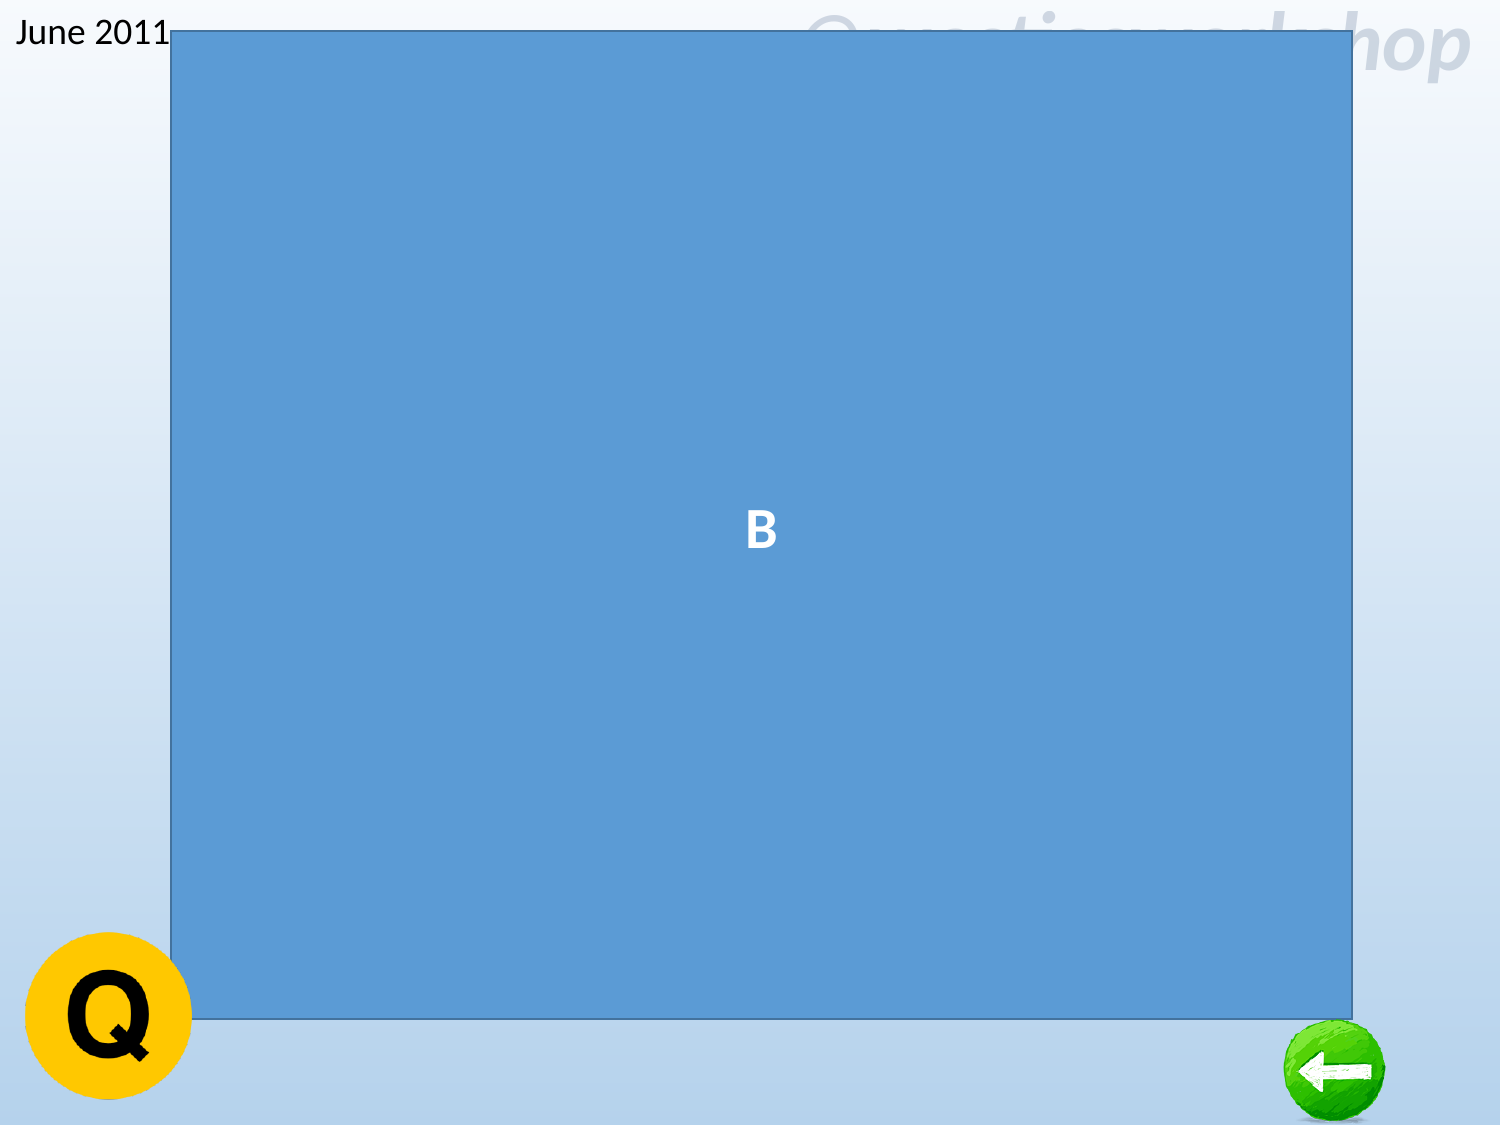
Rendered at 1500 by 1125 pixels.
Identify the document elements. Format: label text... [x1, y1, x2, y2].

text_box June 2011 [1, 0, 186, 60]
picture [1281, 1019, 1387, 1125]
picture [0, 30, 1353, 1125]
